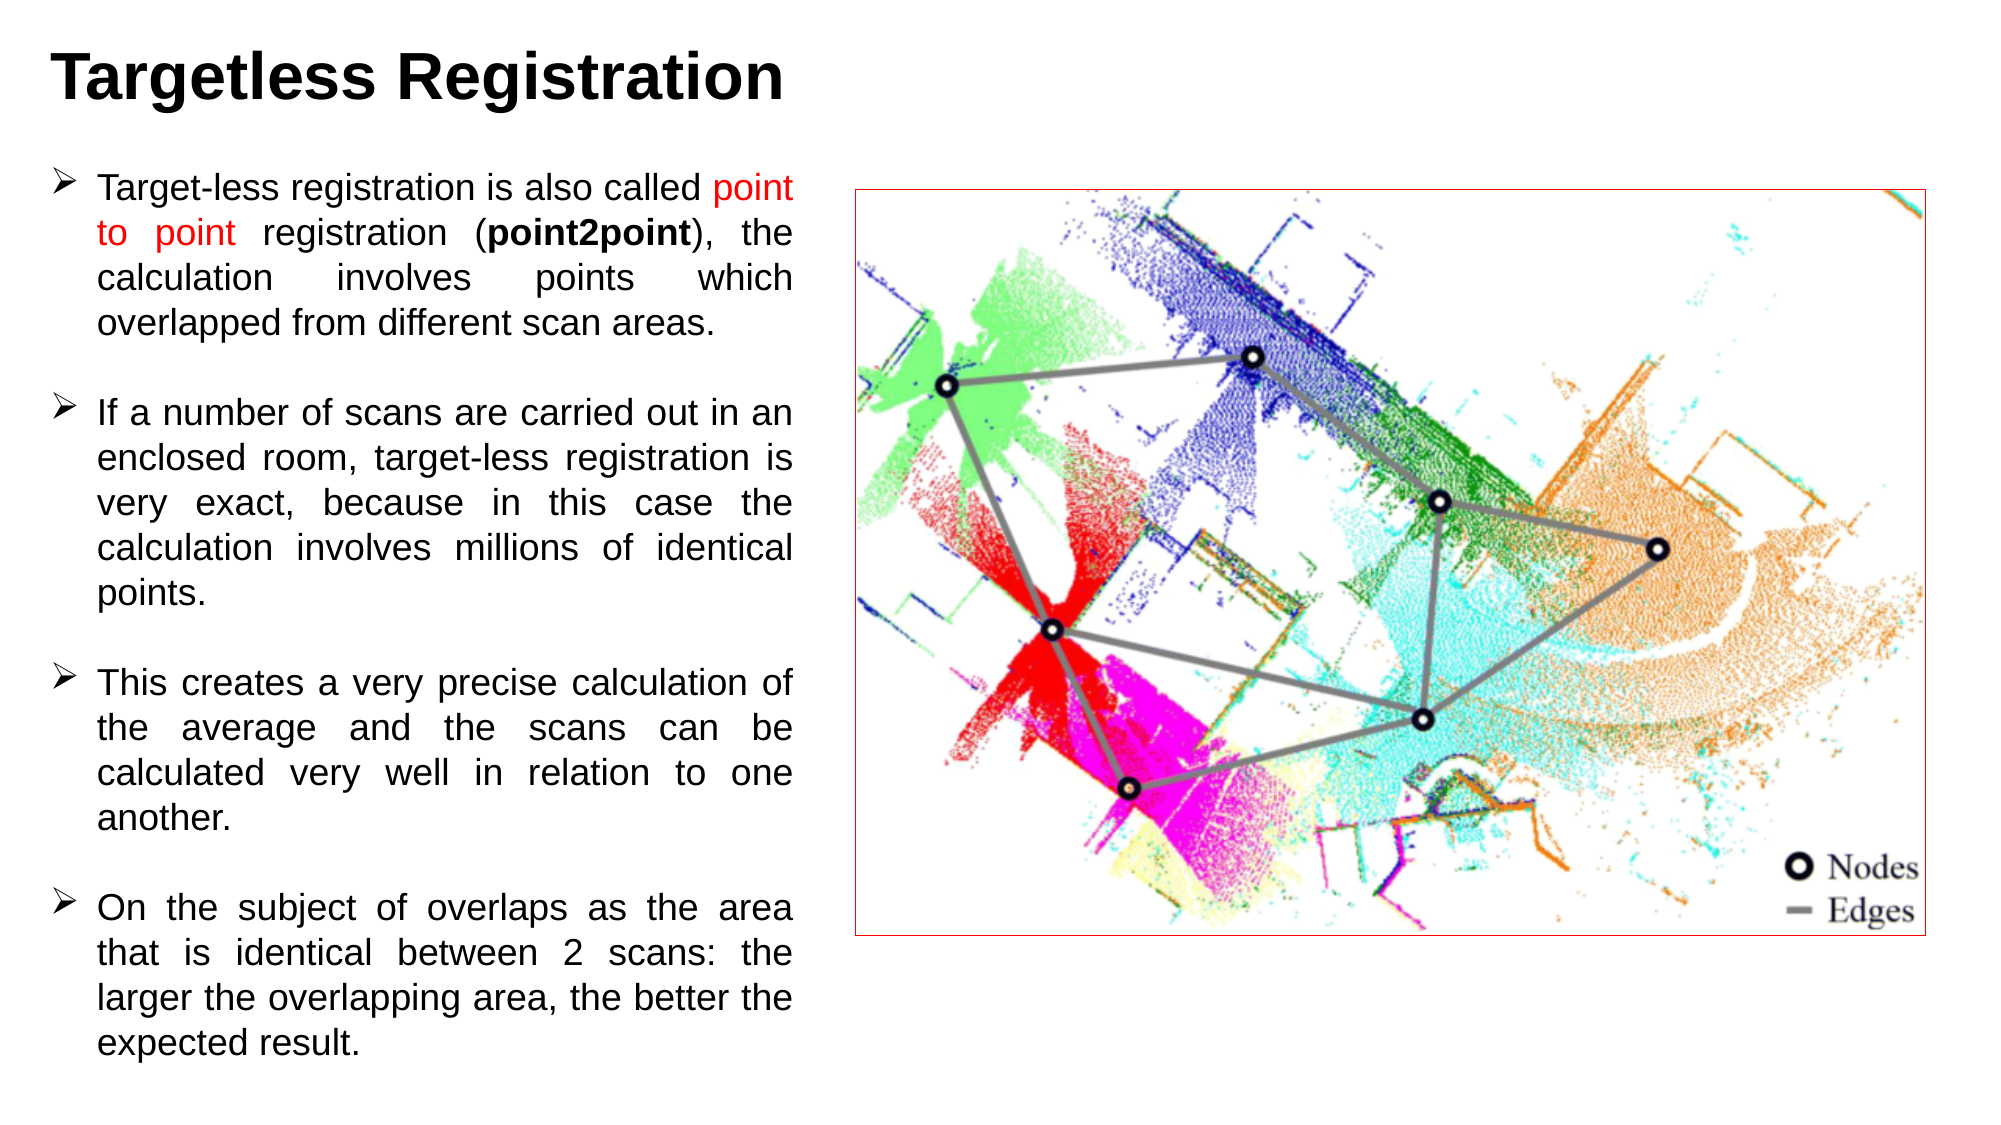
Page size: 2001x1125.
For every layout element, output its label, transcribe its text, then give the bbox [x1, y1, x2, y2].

picture [855, 189, 1926, 936]
text_box Targetless Registration [35, 25, 809, 121]
text_box Target-less registration is also called point to point registration (point2point), the calculation involves points which overlapped from different scan areas. If a number of scans are carried out in an enclosed room, target-less registration is very exact, because in this case the calculation involves millions of identical points. This creates a very precise calculation of the average and the scans can be calculated very well in relation to one another. On the subject of overlaps as the area that is identical between 2 scans: the larger the overlapping area, the better the expected result. [35, 155, 809, 1116]
